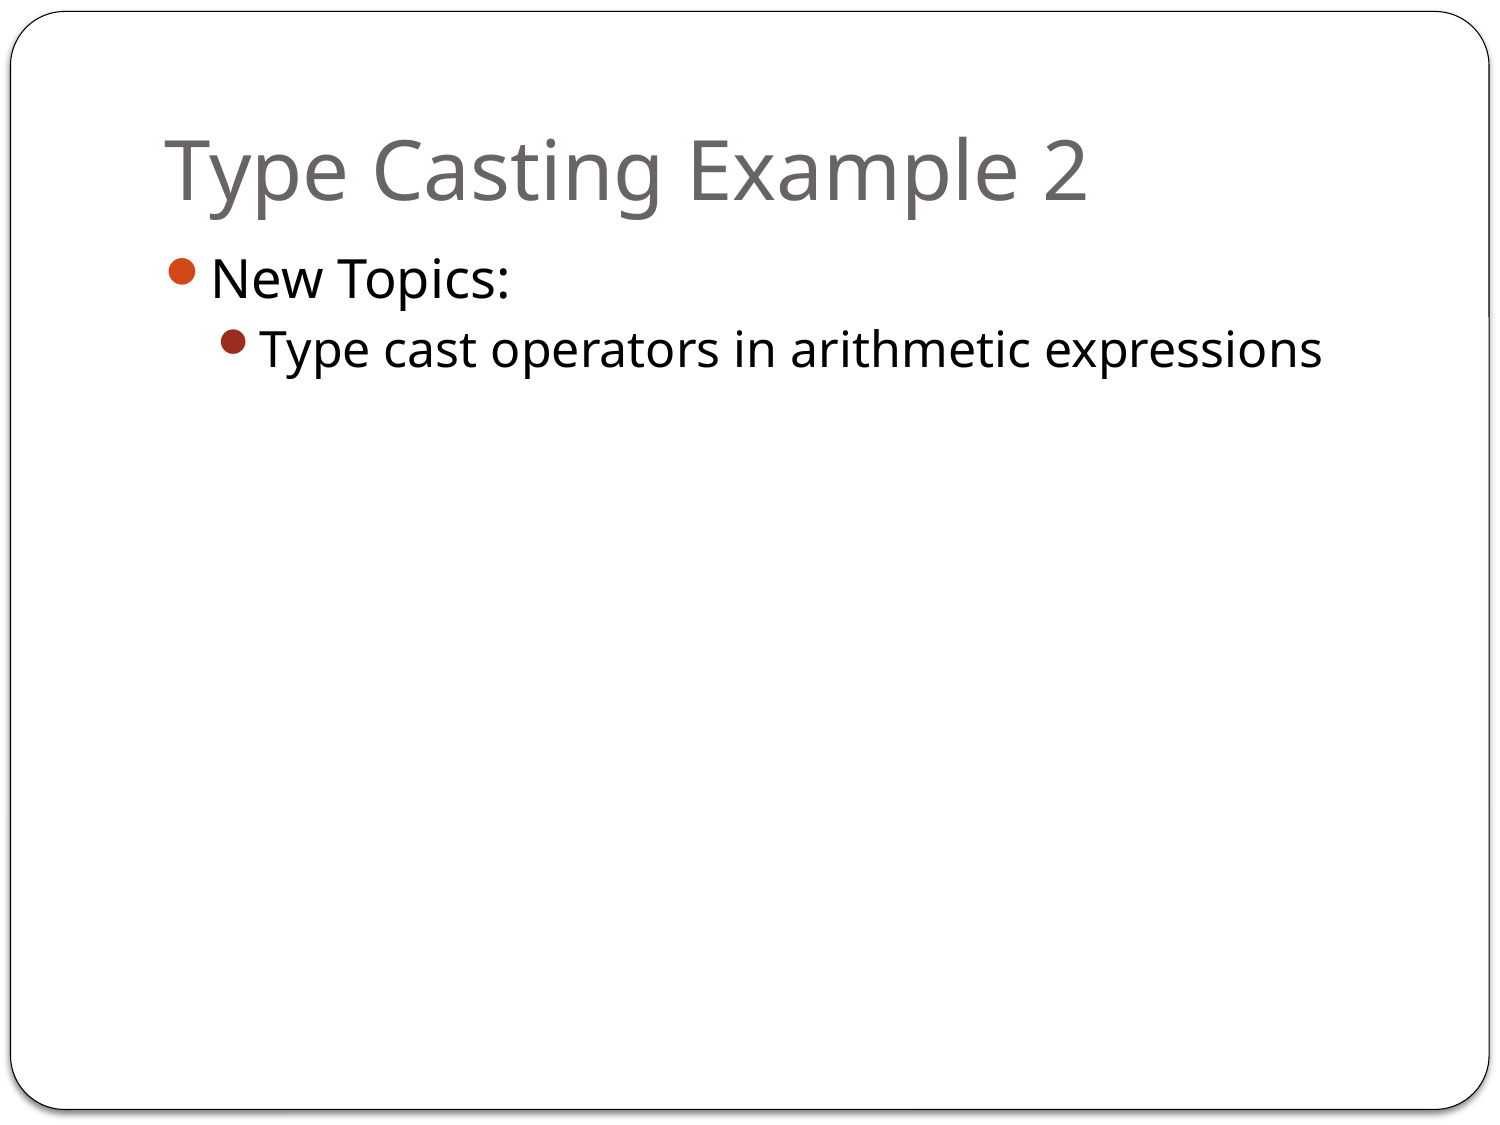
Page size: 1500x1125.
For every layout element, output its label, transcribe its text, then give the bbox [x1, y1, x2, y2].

list New Topics: Type cast operators in arithmetic expressions [150, 237, 1425, 988]
title Type Casting Example 2 [150, 45, 1425, 233]
